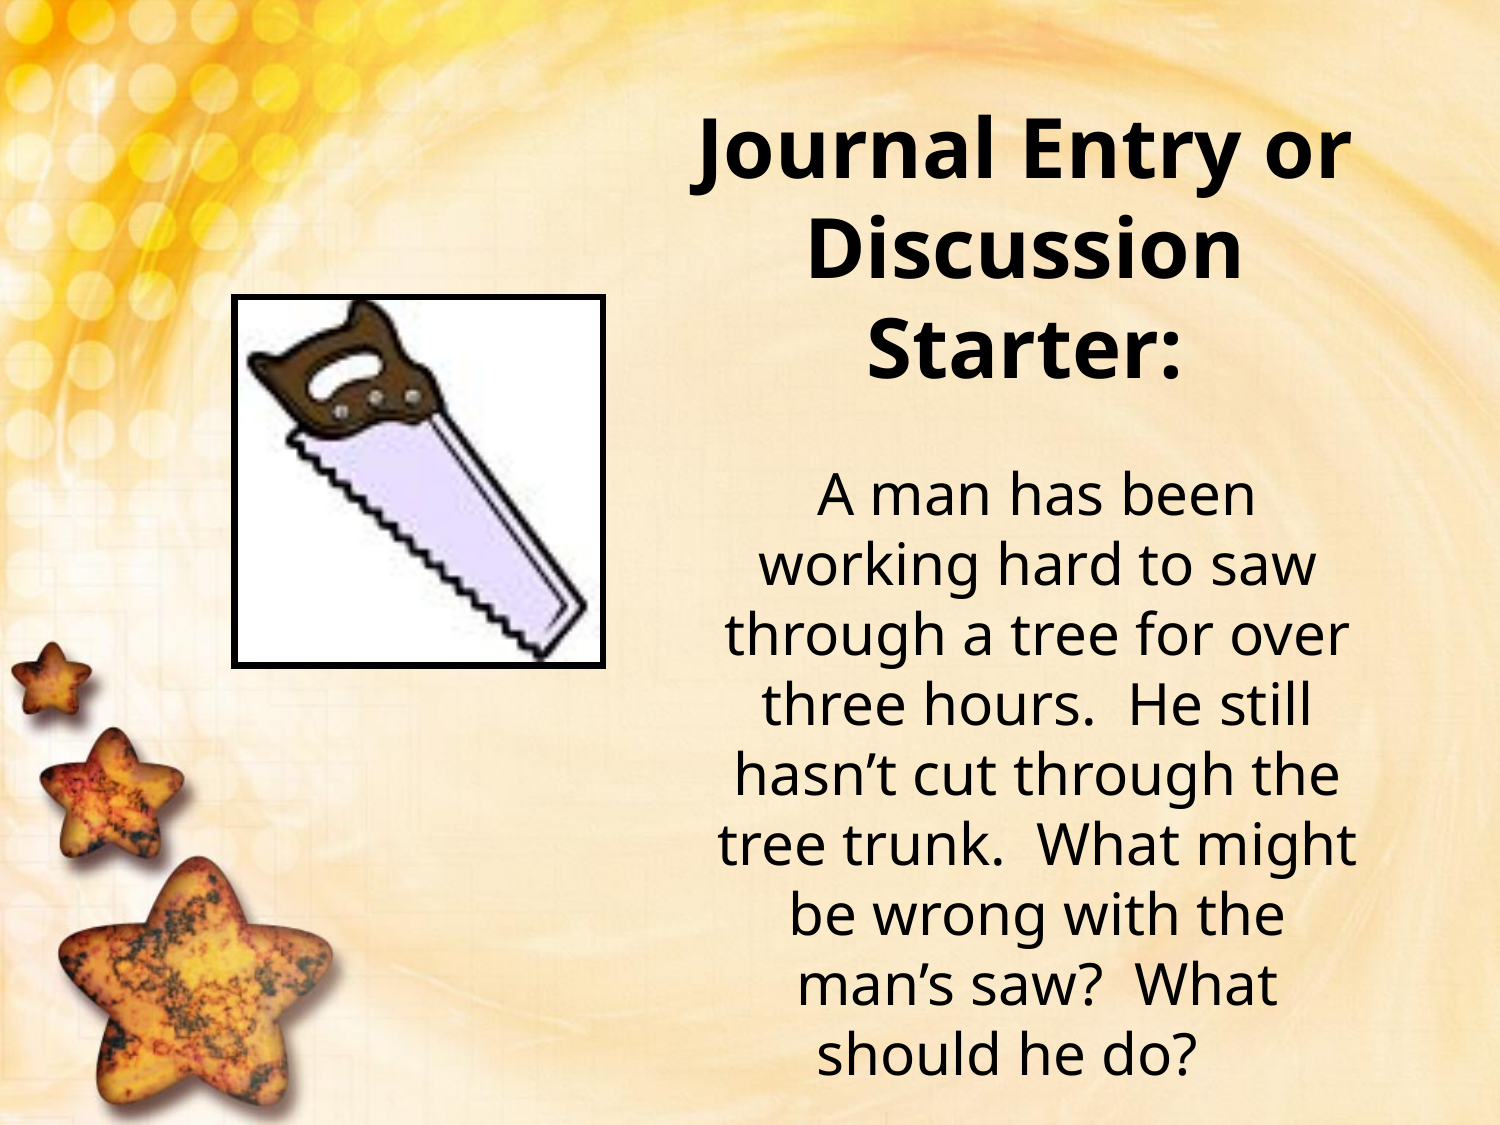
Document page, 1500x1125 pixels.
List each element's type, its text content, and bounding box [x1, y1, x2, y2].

text_box A man has been working hard to saw through a tree for over three hours. He still hasn’t cut through the tree trunk. What might be wrong with the man’s saw? What should he do? [687, 450, 1388, 1095]
text_box Journal Entry or Discussion Starter: [649, 87, 1400, 403]
picture [0, 0, 1500, 1125]
